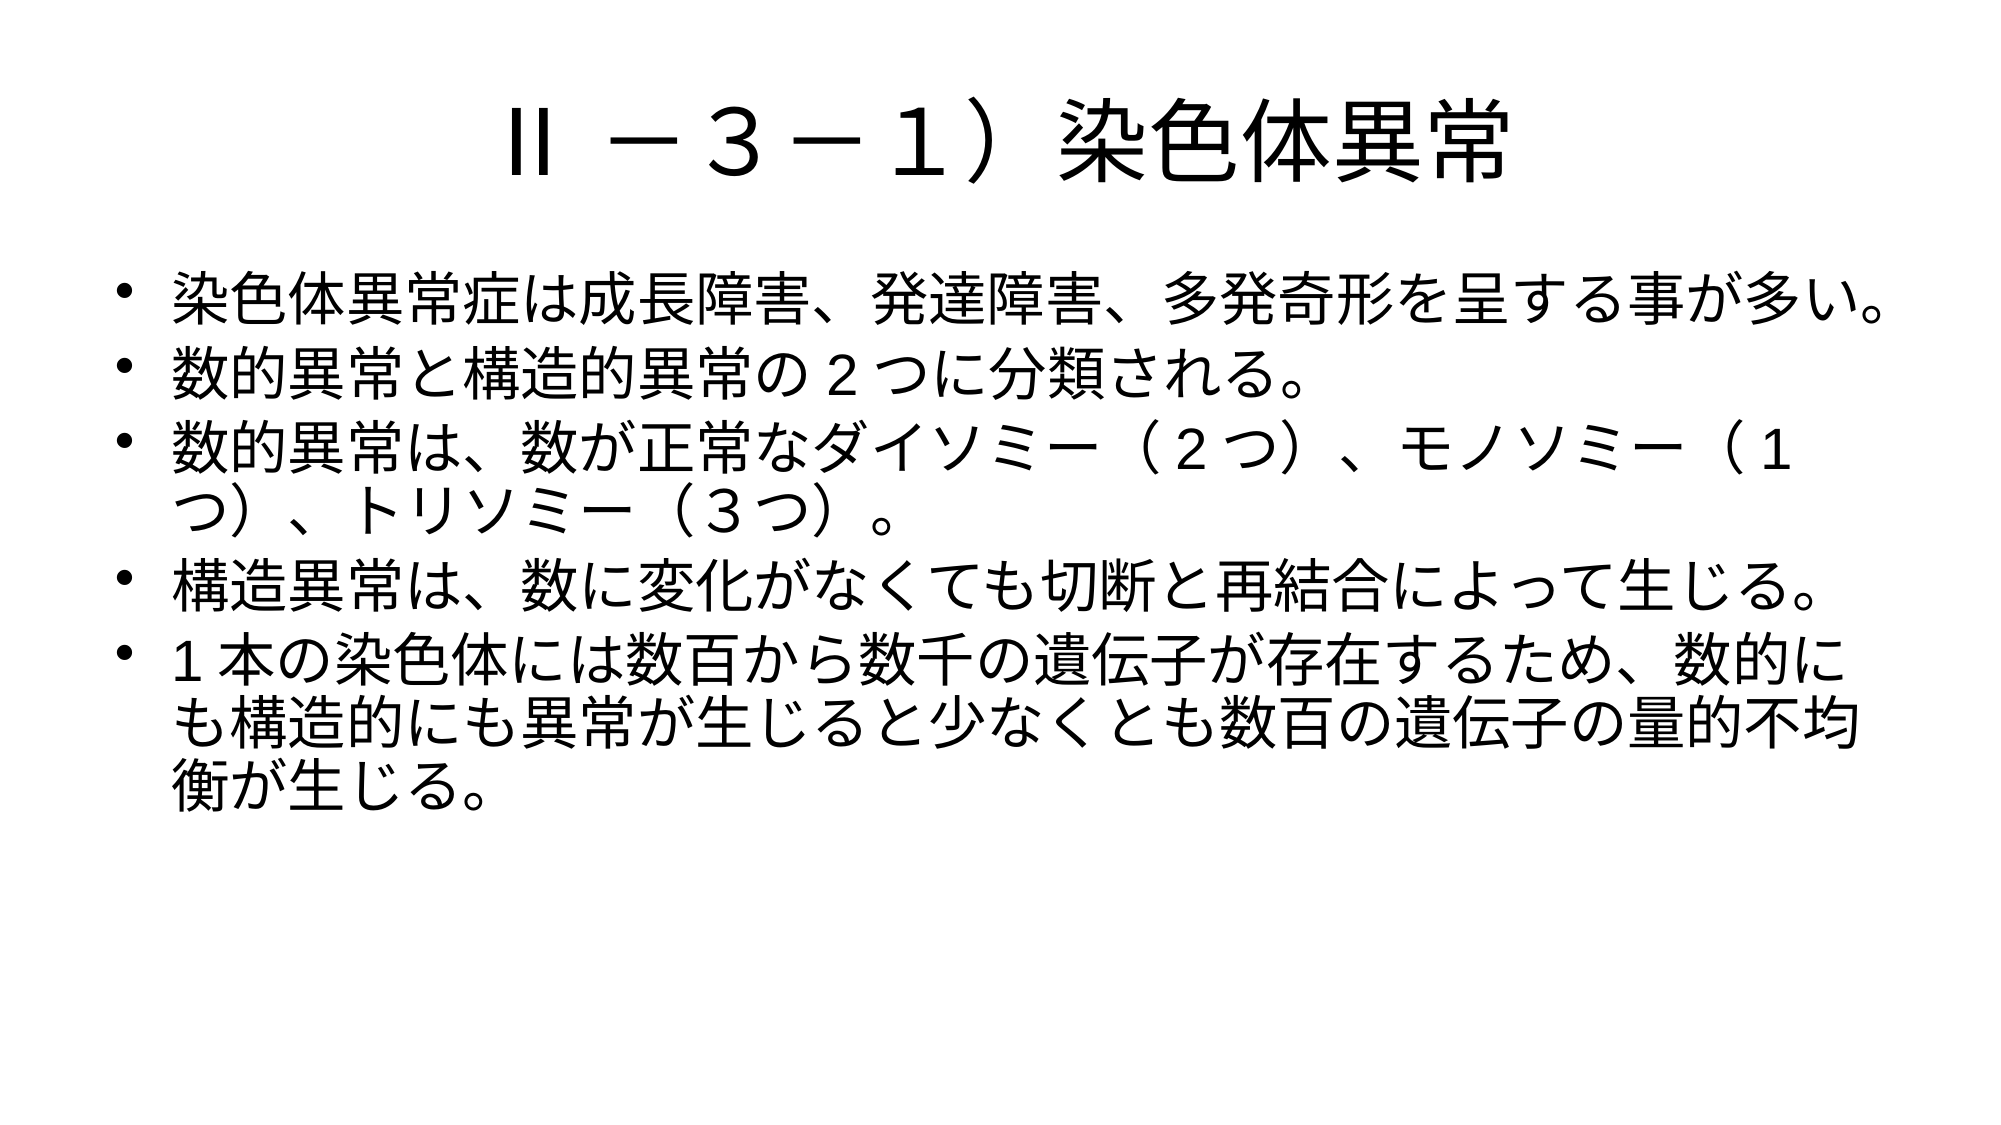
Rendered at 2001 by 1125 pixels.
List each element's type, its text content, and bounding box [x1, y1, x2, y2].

list 染色体異常症は成長障害、発達障害、多発奇形を呈する事が多い。 数的異常と構造的異常の2つに分類される。 数的異常は、数が正常なダイソミー（2つ）、モノソミー（1つ）、トリソミー（３つ）。 構造異常は、数に変化がなくても切断と再結合によって生じる。 1本の染色体には数百から数千の遺伝子が存在するため、数的にも構造的にも異常が生じると少なくとも数百の遺伝子の量的不均衡が生じる。 [99, 262, 1900, 1005]
title Ⅱ－３－１）染色体異常 [99, 45, 1900, 233]
